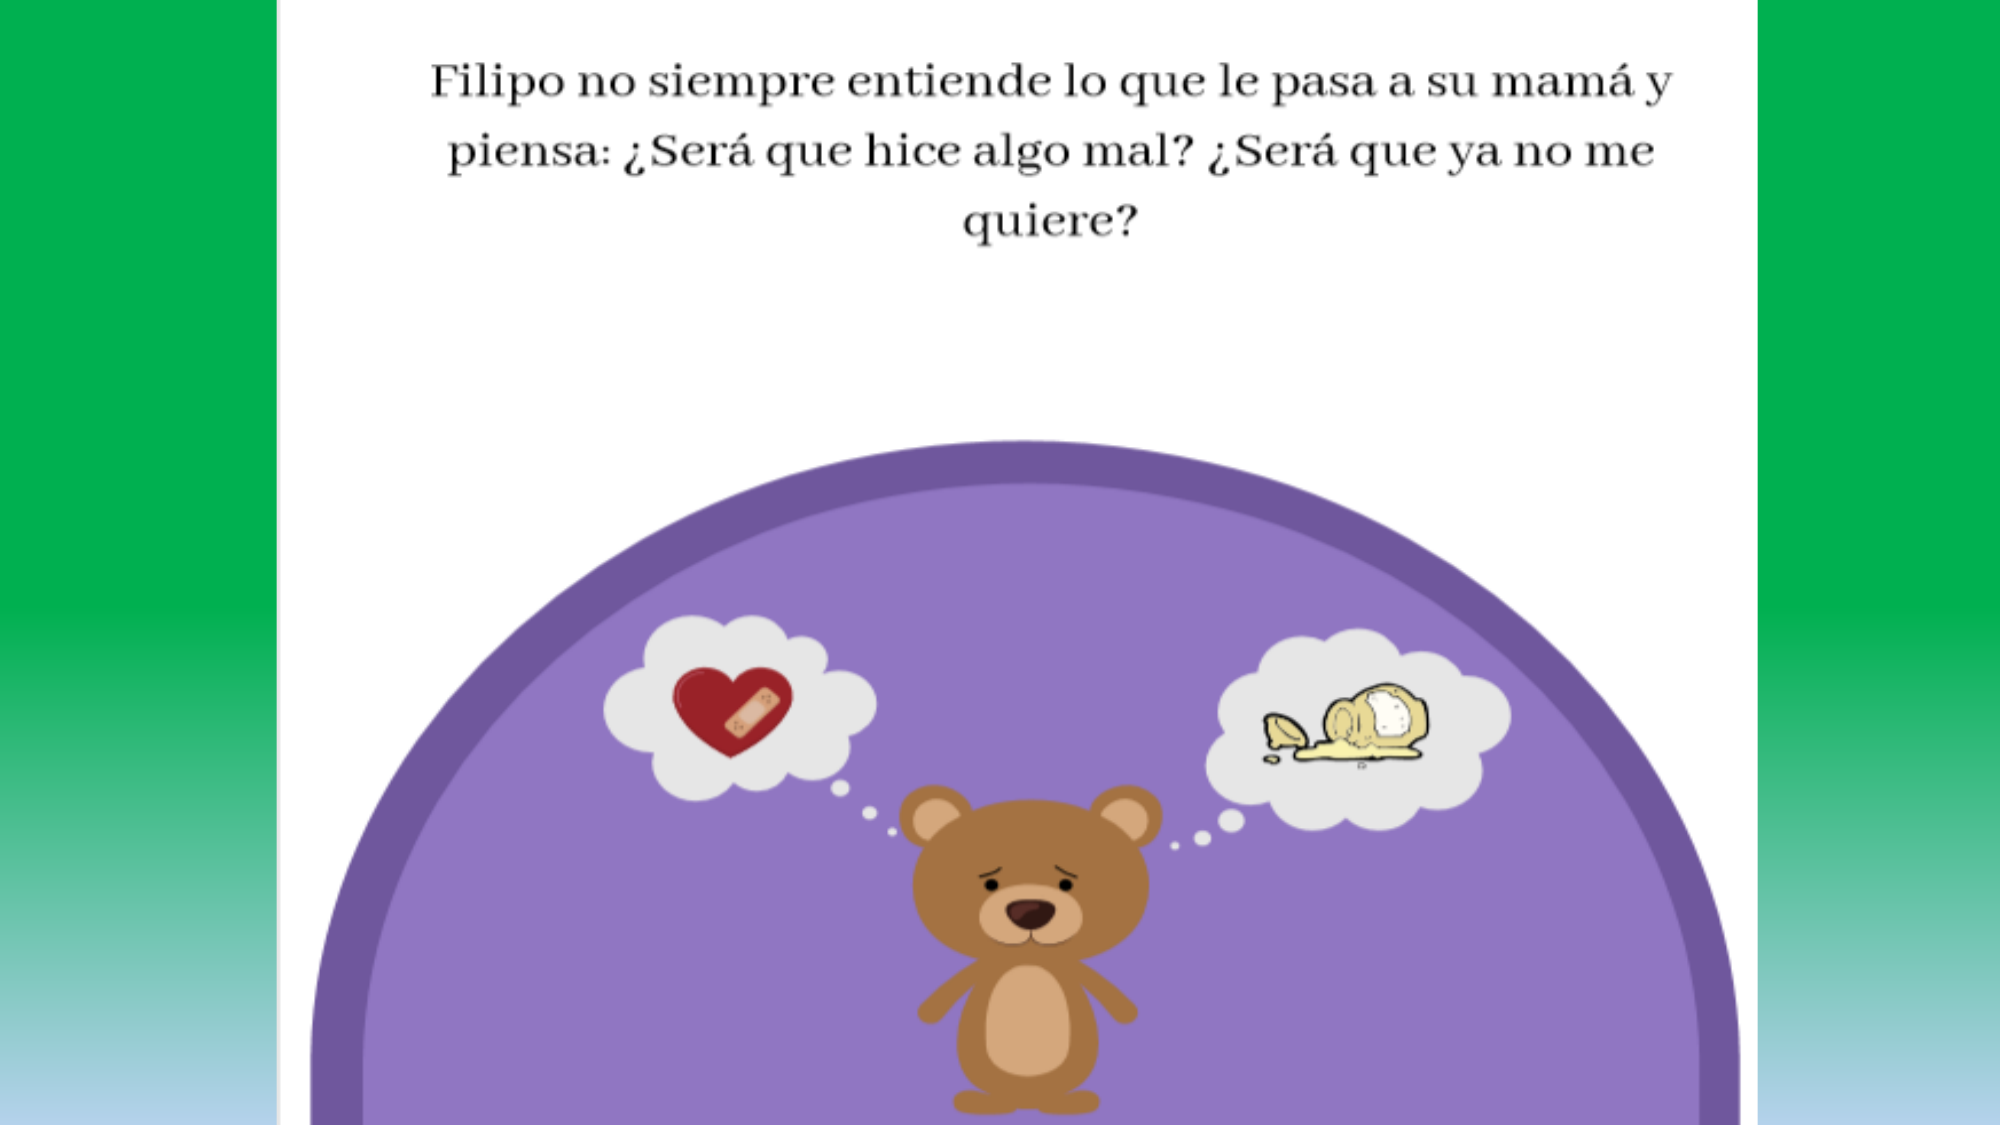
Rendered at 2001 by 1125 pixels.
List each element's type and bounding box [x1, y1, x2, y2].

picture [276, 0, 1758, 1125]
